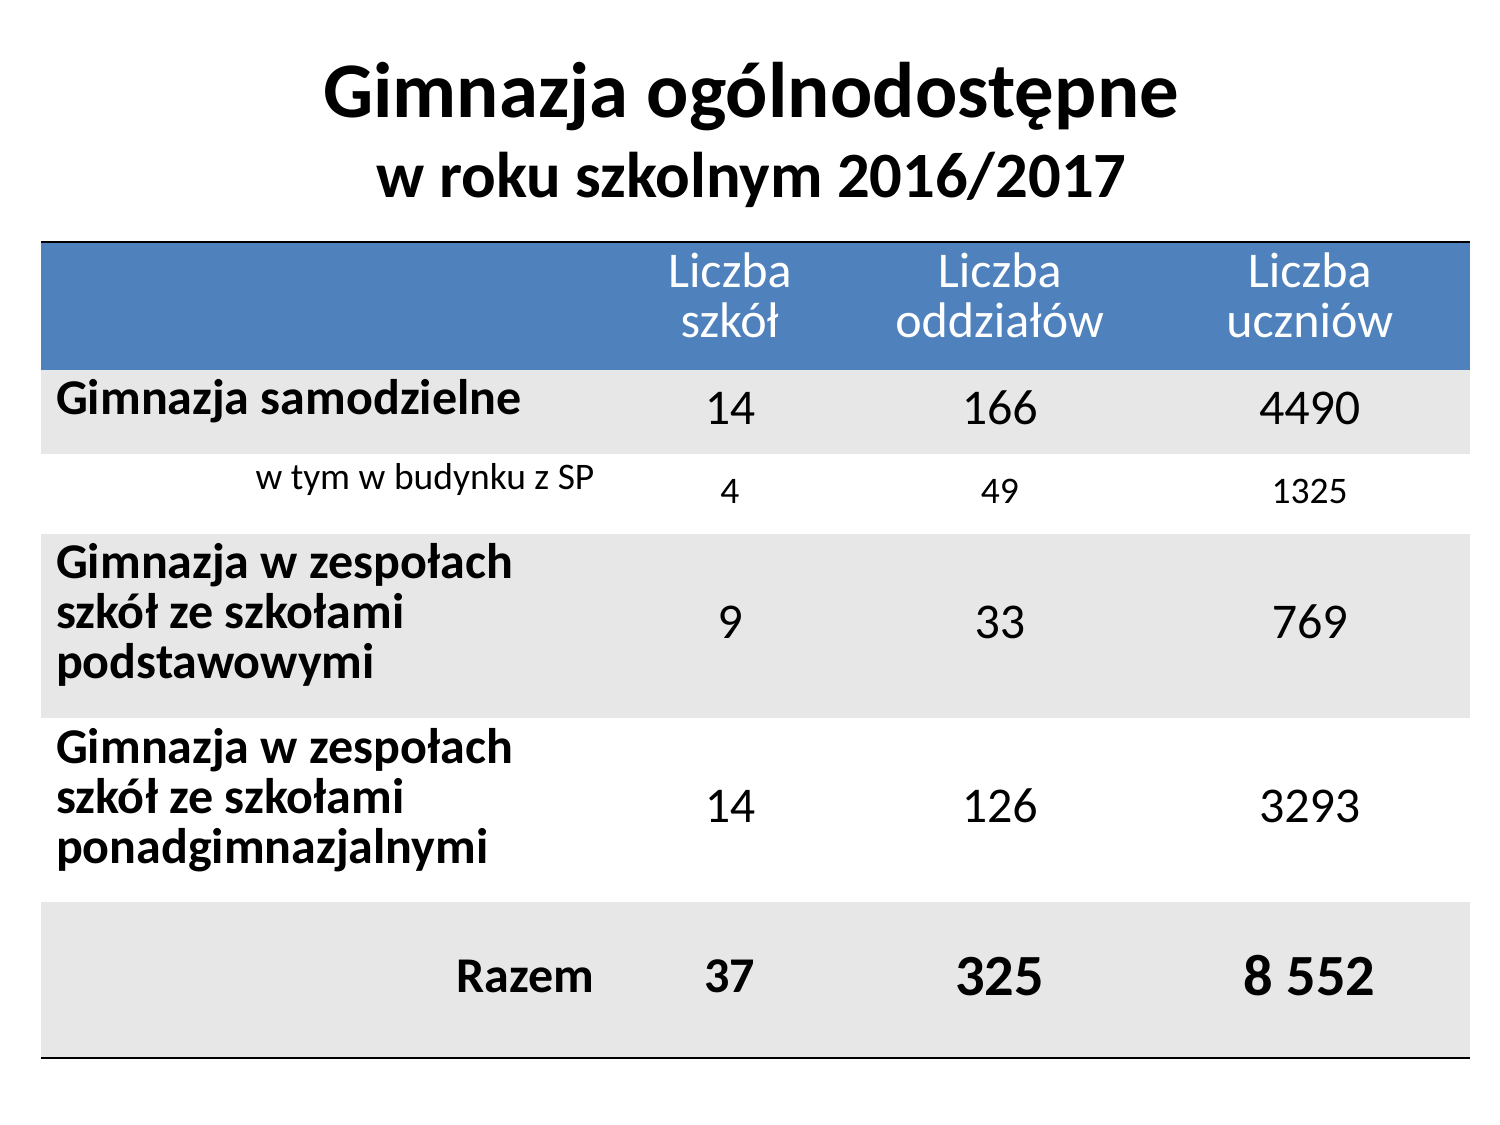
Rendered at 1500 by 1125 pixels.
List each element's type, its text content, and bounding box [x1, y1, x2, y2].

table_cell Gimnazja w zespołach szkół ze szkołami podstawowymi [41, 534, 609, 718]
table_header [41, 243, 609, 370]
table_cell 769 [1149, 534, 1470, 718]
table_cell 126 [851, 718, 1149, 902]
table_header Liczba szkół [609, 243, 851, 370]
table_cell 37 [609, 902, 851, 1057]
table_cell 9 [609, 534, 851, 718]
table_cell 33 [851, 534, 1149, 718]
table_cell 14 [609, 718, 851, 902]
title Gimnazja ogólnodostępne w roku szkolnym 2016/2017 [76, 30, 1427, 219]
table_cell 4 [609, 454, 851, 534]
table_cell 49 [851, 454, 1149, 534]
table_cell 166 [851, 370, 1149, 454]
table_cell Gimnazja w zespołach szkół ze szkołami ponadgimnazjalnymi [41, 718, 609, 902]
table_header Liczba uczniów [1149, 243, 1470, 370]
table_cell 4490 [1149, 370, 1470, 454]
table_cell 3293 [1149, 718, 1470, 902]
table_cell 8 552 [1149, 902, 1470, 1057]
table_header Liczba oddziałów [851, 243, 1149, 370]
table_cell 14 [609, 370, 851, 454]
table_cell Razem [41, 902, 609, 1057]
table_cell 1325 [1149, 454, 1470, 534]
table_cell 325 [851, 902, 1149, 1057]
table_cell Gimnazja samodzielne [41, 370, 609, 454]
table_cell w tym w budynku z SP [41, 454, 609, 534]
